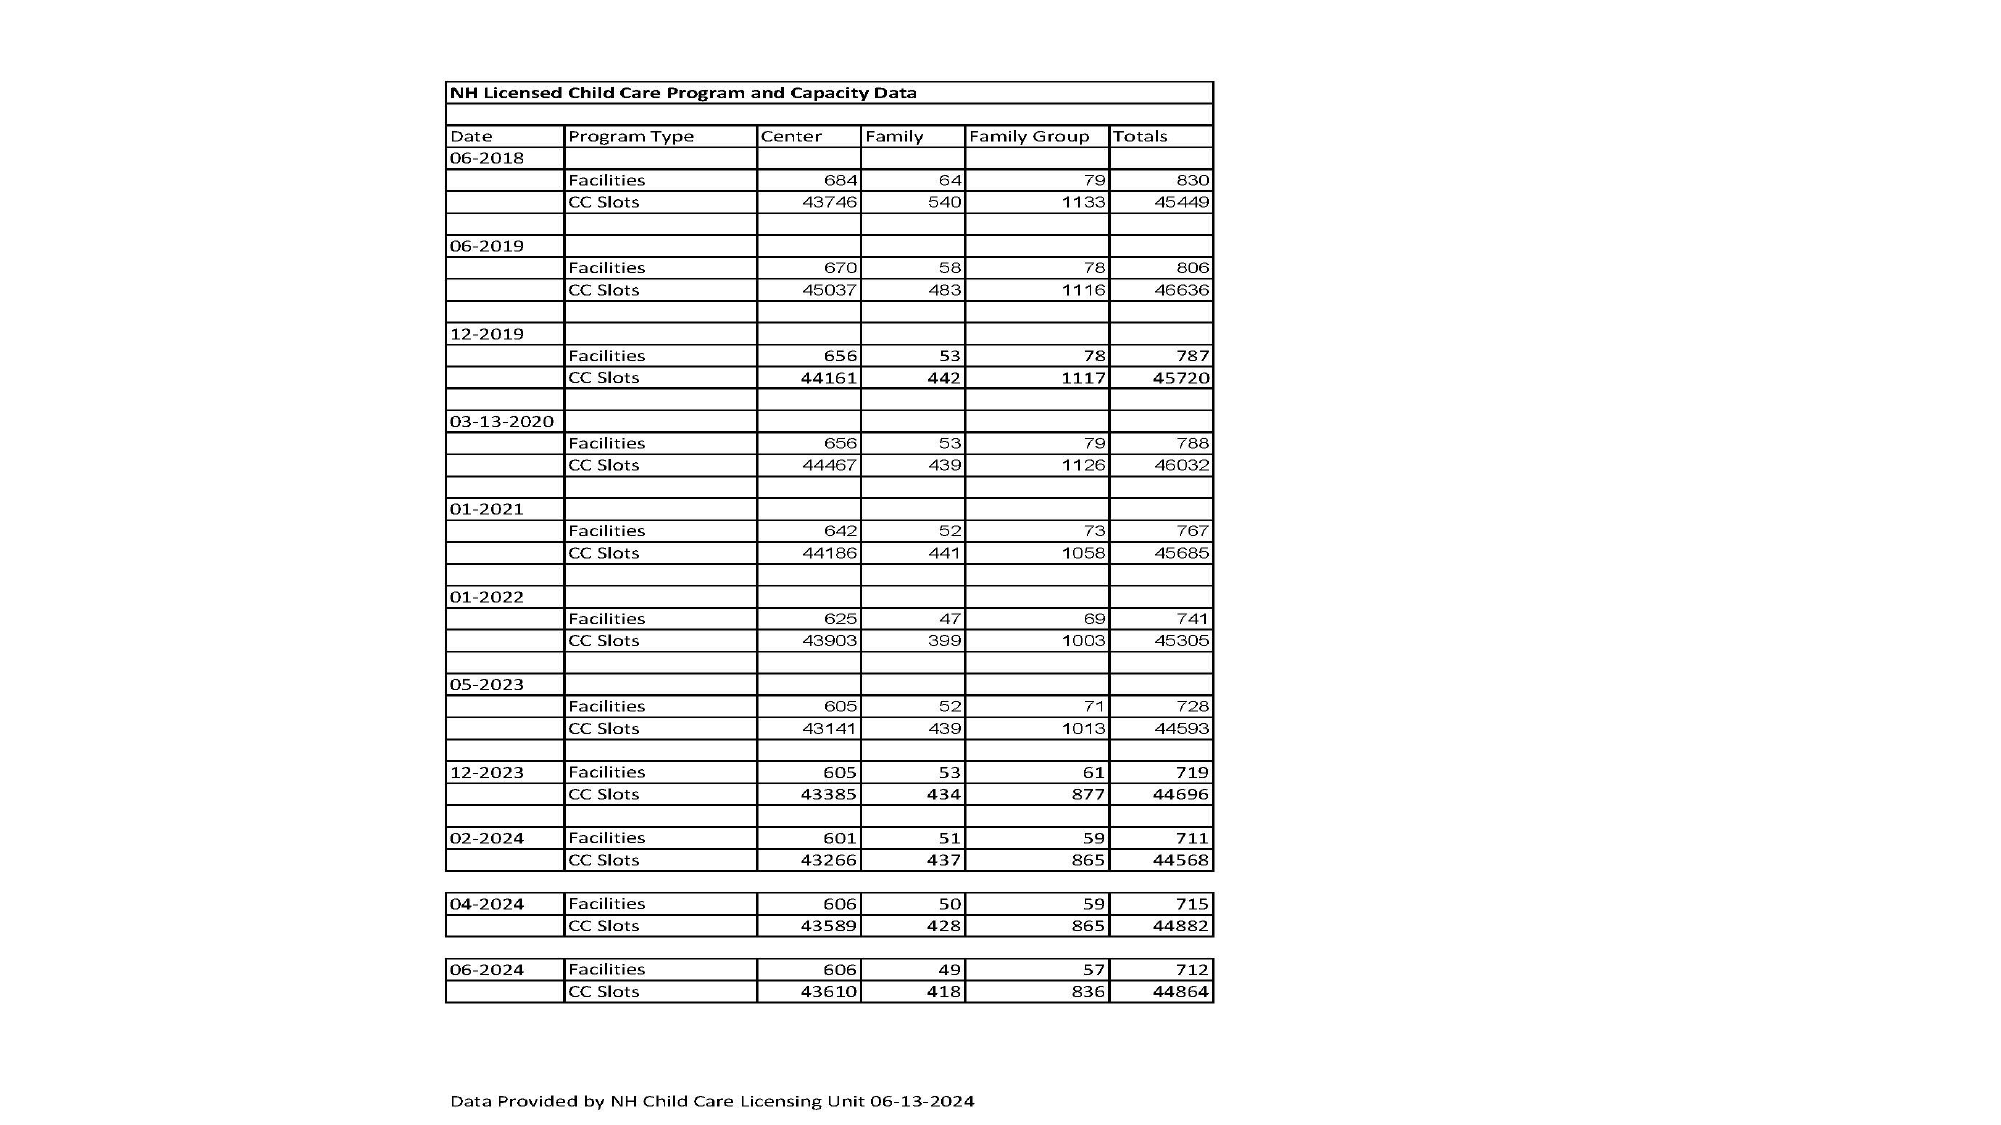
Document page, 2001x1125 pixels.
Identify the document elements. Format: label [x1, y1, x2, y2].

list [343, 0, 1575, 1125]
